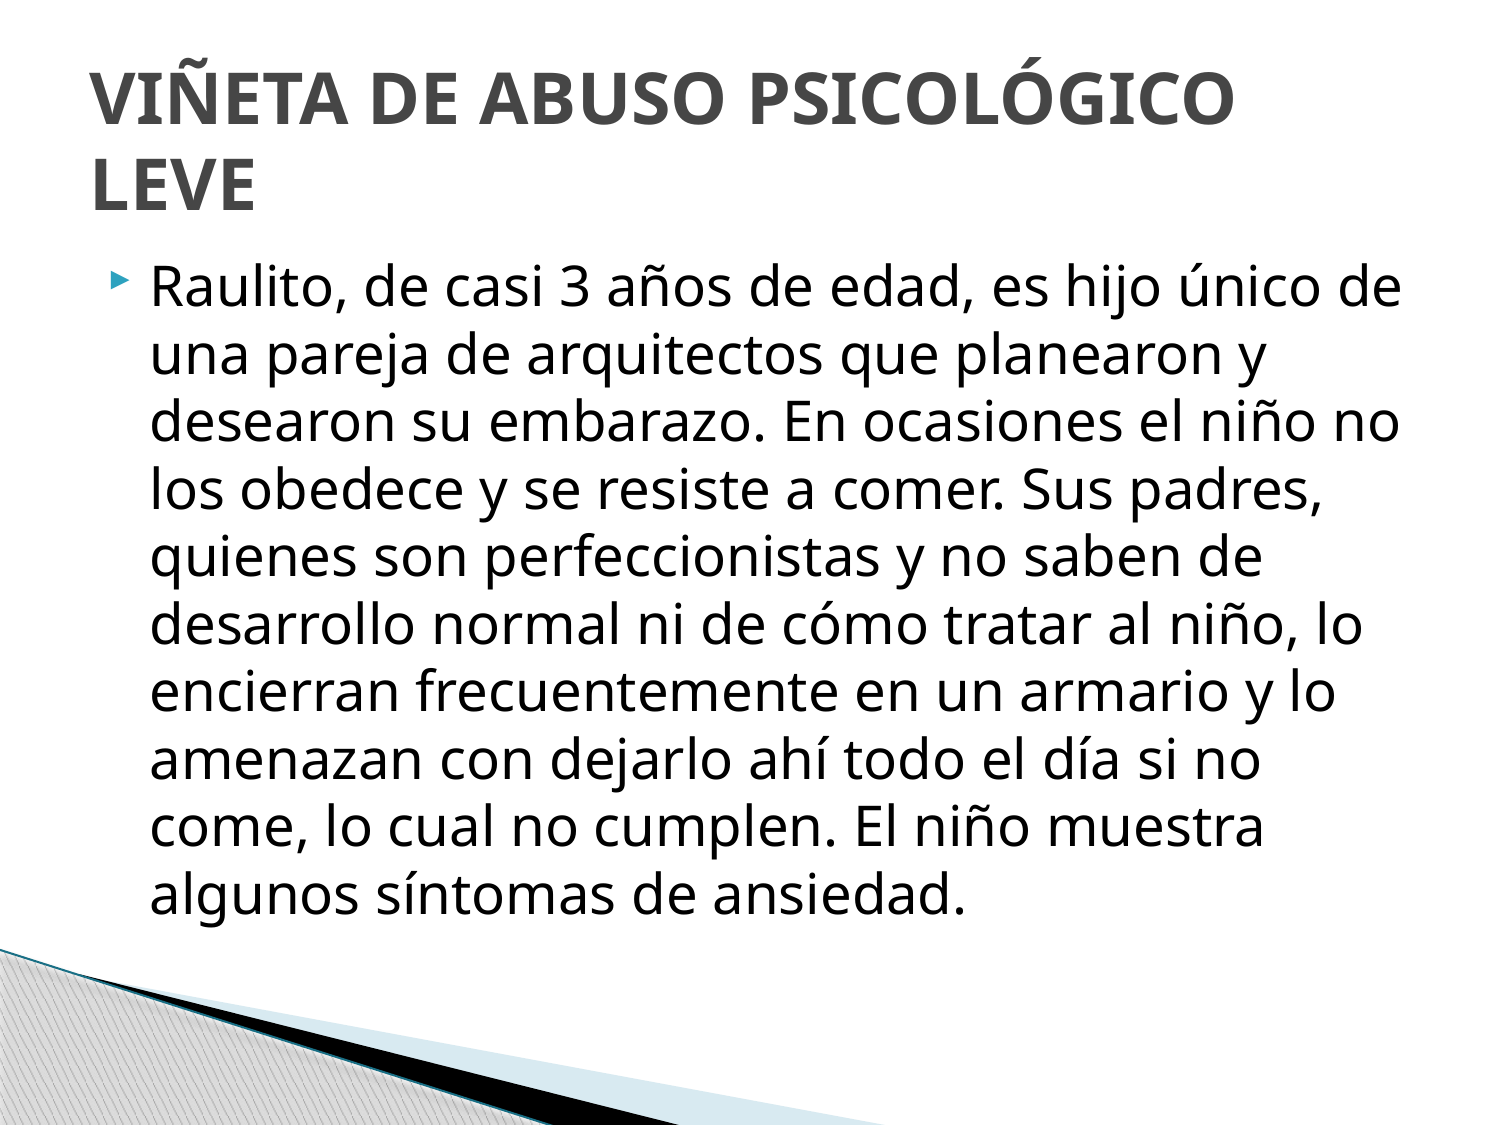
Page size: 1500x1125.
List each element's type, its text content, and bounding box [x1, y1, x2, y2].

list Raulito, de casi 3 años de edad, es hijo único de una pareja de arquitectos que planearon y desearon su embarazo. En ocasiones el niño no los obedece y se resiste a comer. Sus padres, quienes son perfeccionistas y no saben de desarrollo normal ni de cómo tratar al niño, lo encierran frecuentemente en un armario y lo amenazan con dejarlo ahí todo el día si no come, lo cual no cumplen. El niño muestra algunos síntomas de ansiedad. [75, 243, 1425, 986]
title VIÑETA DE ABUSO PSICOLÓGICO LEVE [75, 45, 1425, 233]
